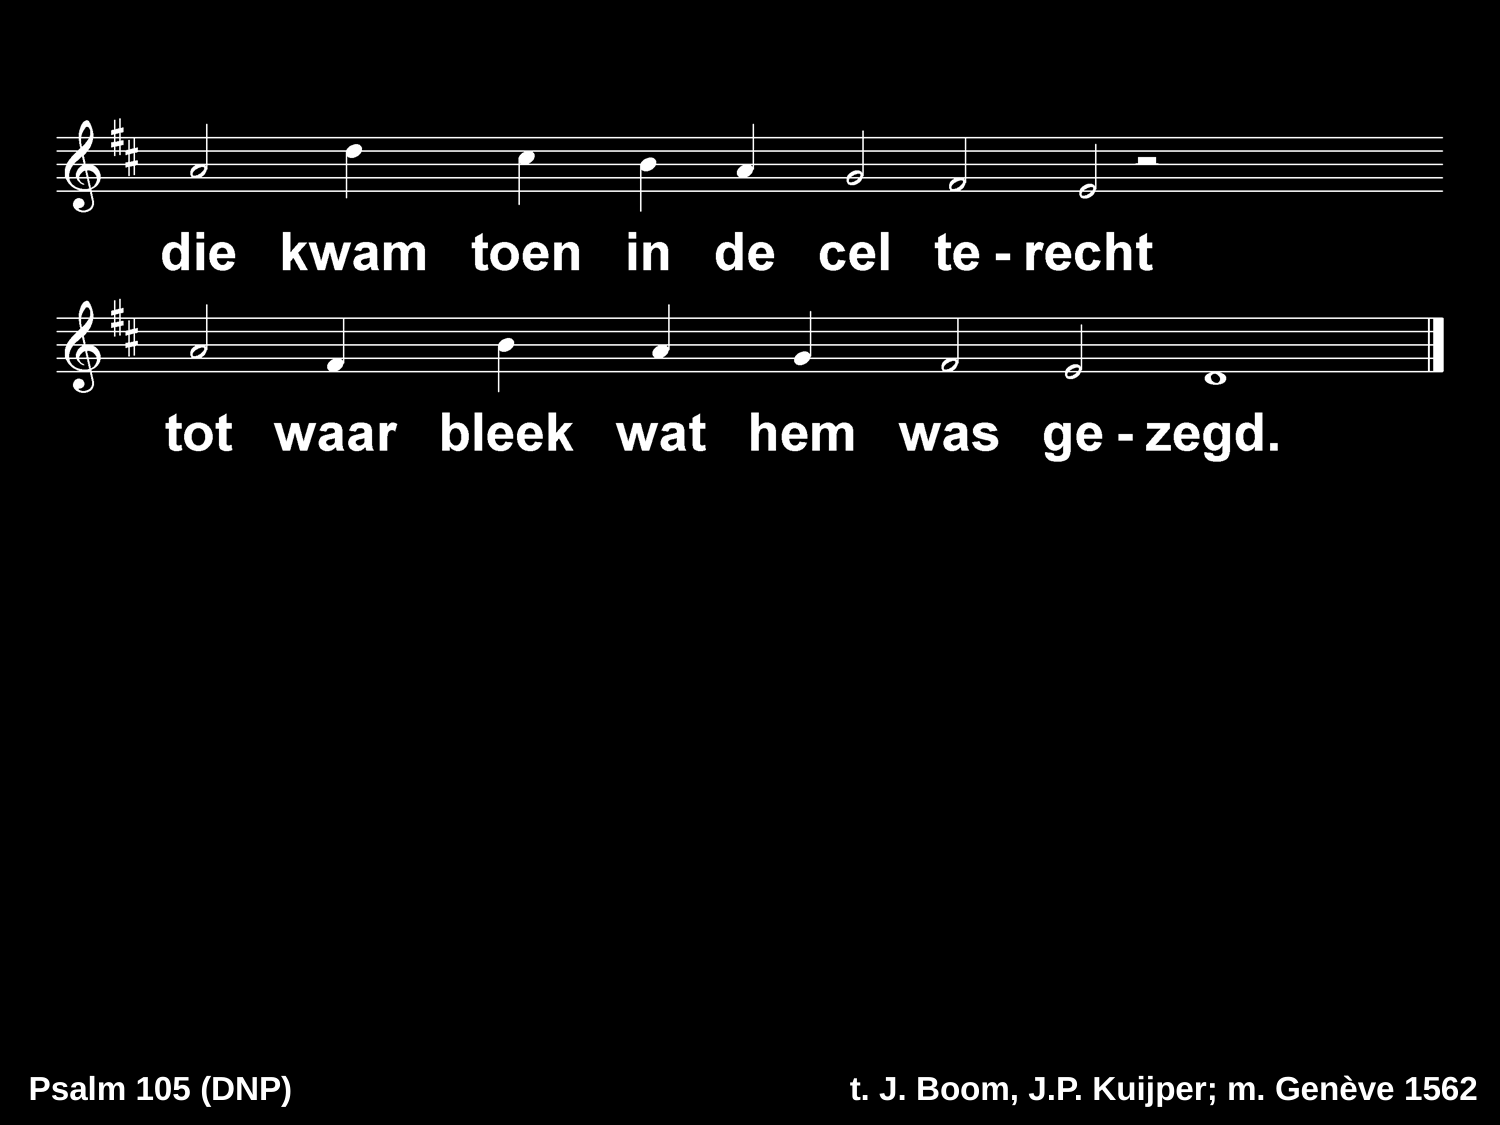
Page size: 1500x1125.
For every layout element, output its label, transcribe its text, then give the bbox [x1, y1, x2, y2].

picture [42, 104, 1458, 476]
text_box Psalm 105 (DNP) t. J. Boom, J.P. Kuijper; m. Genève 1562 [13, 1059, 1495, 1115]
